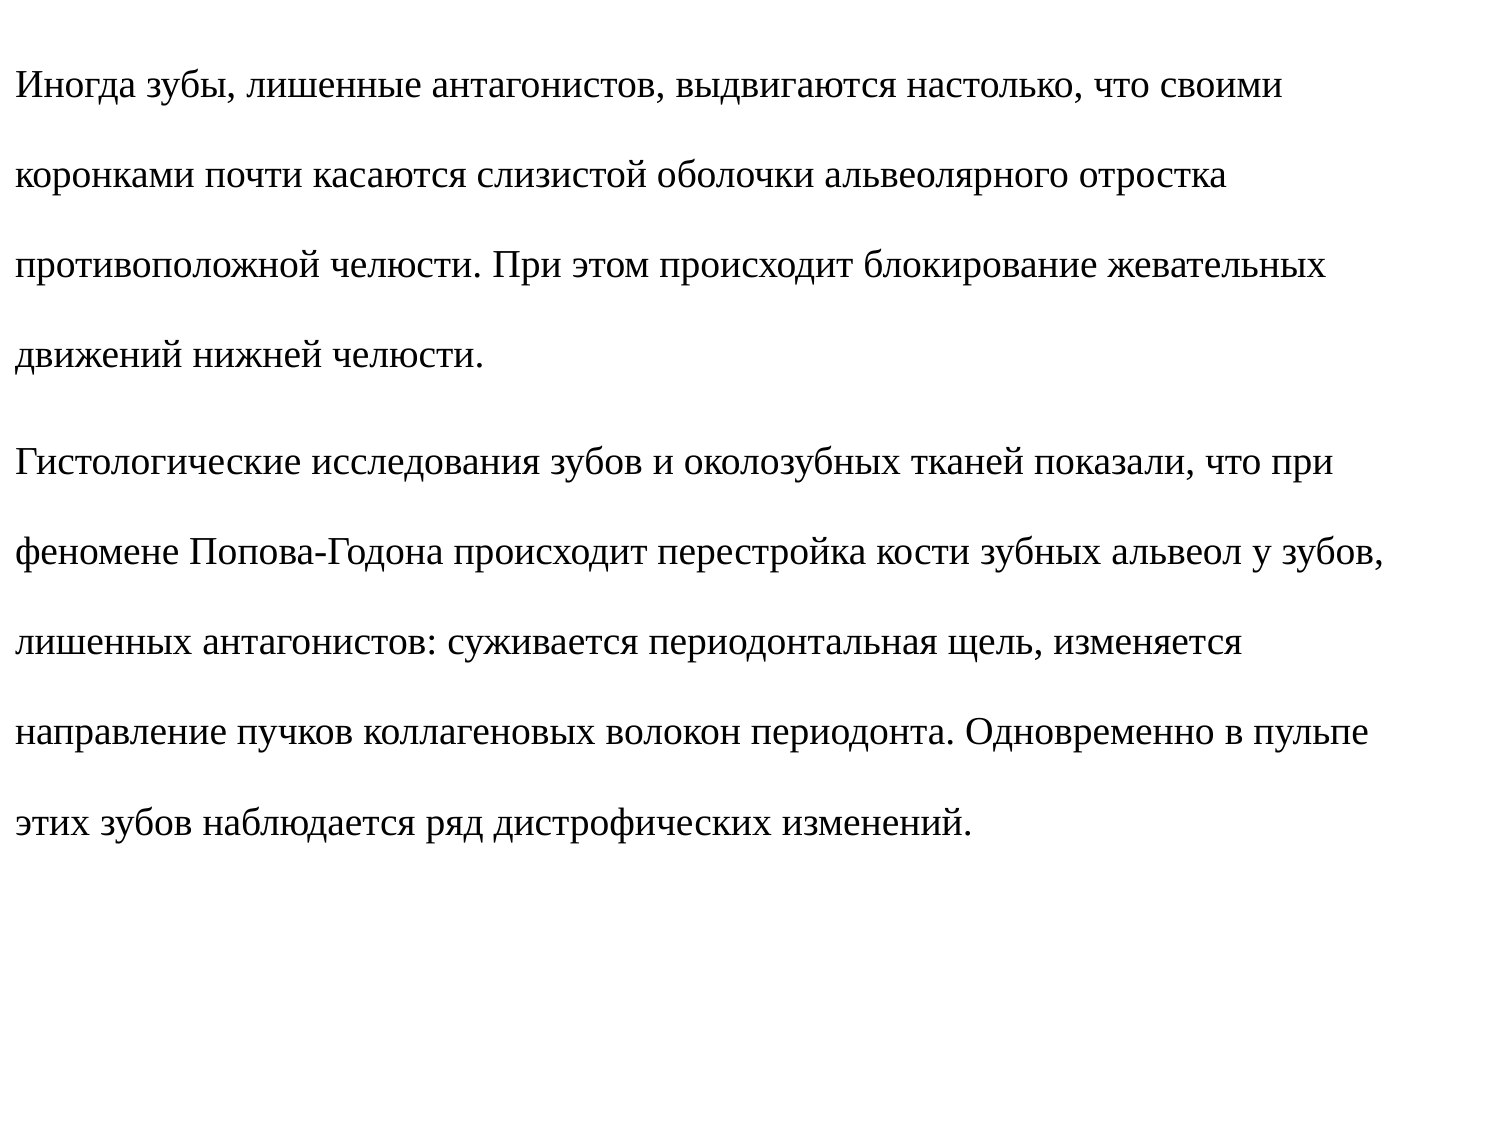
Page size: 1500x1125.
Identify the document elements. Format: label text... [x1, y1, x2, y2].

text_box Иногда зубы, лишенные антагонистов, выдвигаются настолько, что своими коронками почти касаются слизистой оболочки альвеолярного отростка противоположной челюсти. При этом происходит блокирование жевательных движений нижней челюсти. Гистологические исследования зубов и околозубных тканей показали, что при феномене Попова-Годона происходит перестройка кости зубных альвеол у зубов, лишенных антагонистов: суживается периодонтальная щель, изменяется направление пучков коллагеновых волокон периодонта. Одновременно в пульпе этих зубов наблюдается ряд дистрофических изменений. [0, 0, 1450, 1086]
